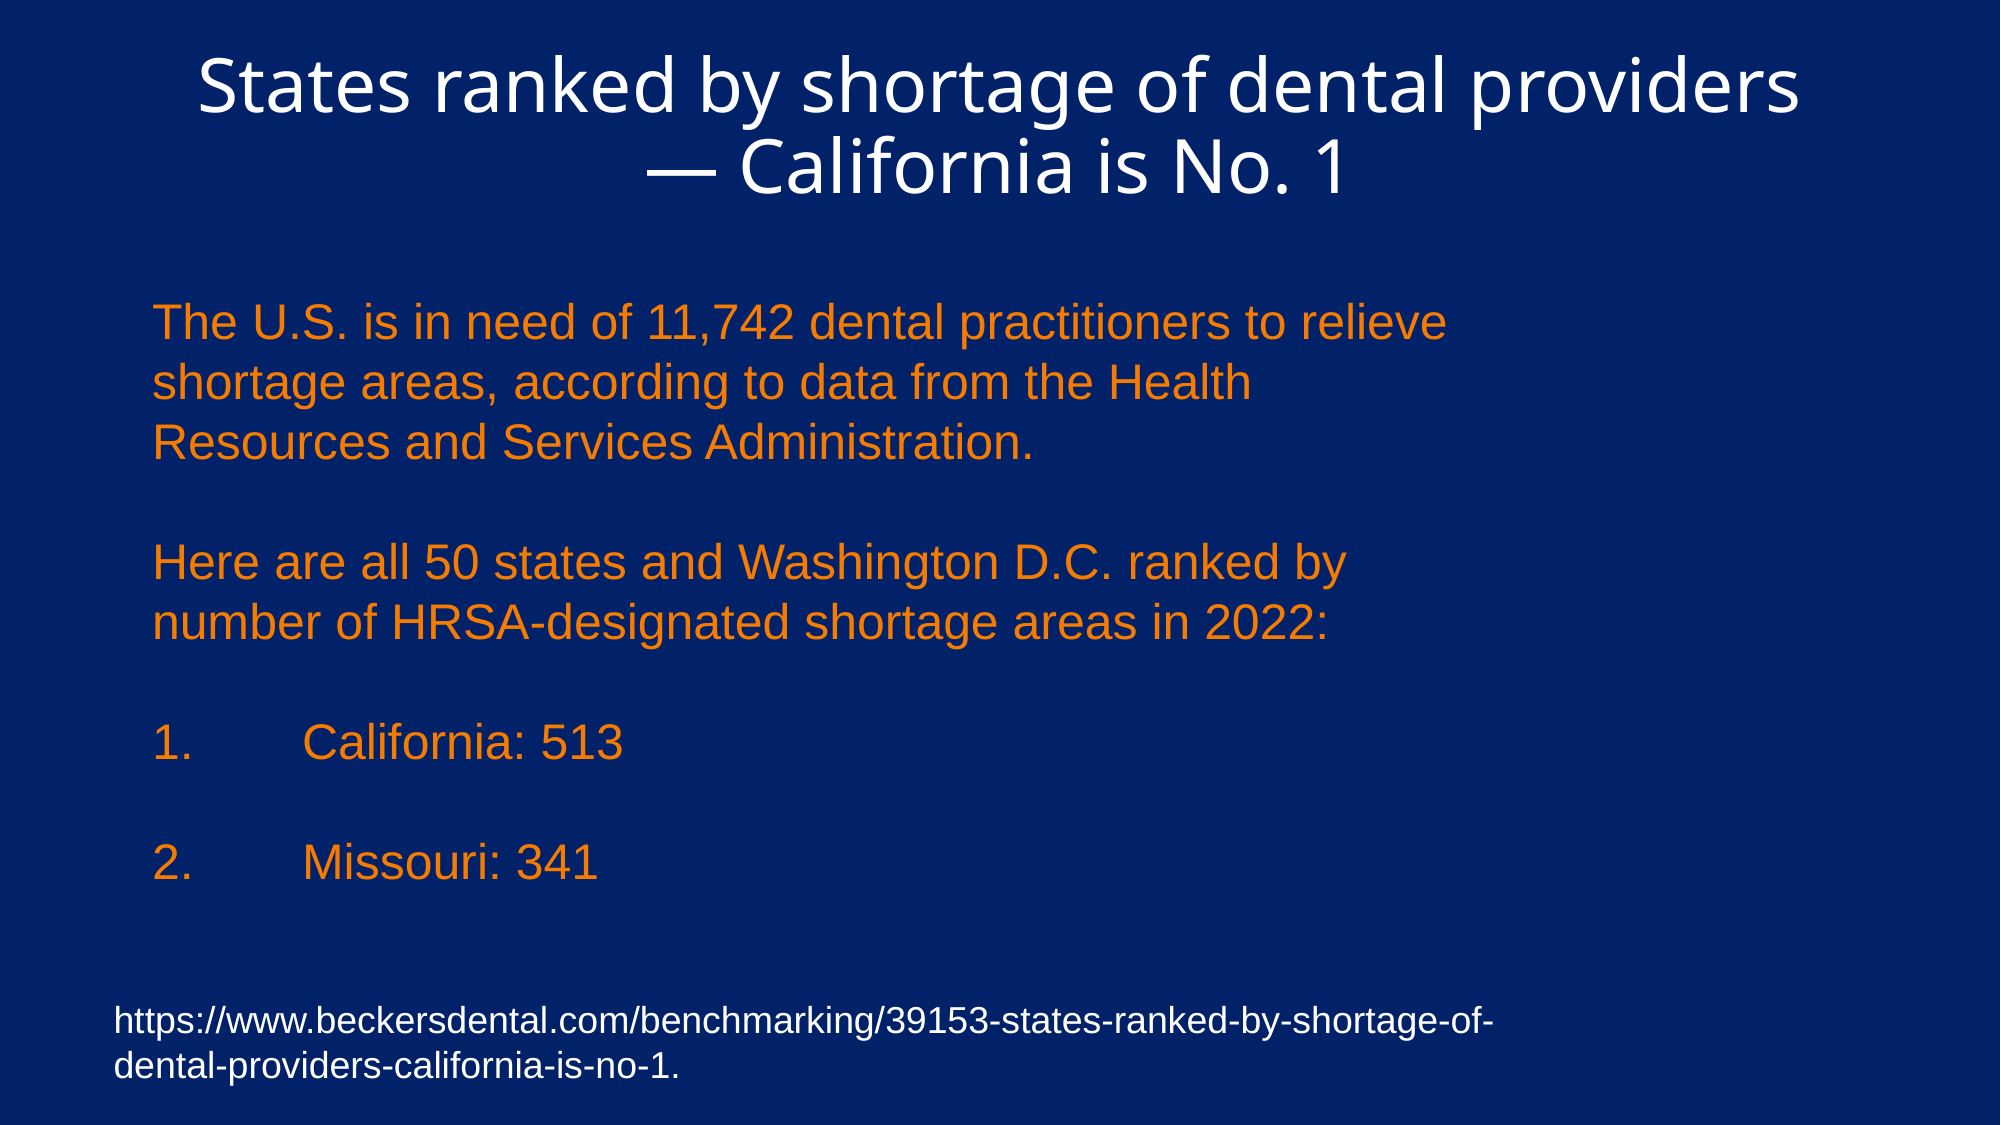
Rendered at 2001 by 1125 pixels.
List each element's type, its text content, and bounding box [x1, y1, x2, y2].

title States ranked by shortage of dental providers — California is No. 1 [137, 61, 1863, 207]
text_box The U.S. is in need of 11,742 dental practitioners to relieve shortage areas, according to data from the Health Resources and Services Administration. Here are all 50 states and Washington D.C. ranked by number of HRSA-designated shortage areas in 2022: 1. California: 513 2. Missouri: 341 [137, 282, 1500, 897]
text_box https://www.beckersdental.com/benchmarking/39153-states-ranked-by-shortage-of-dental-providers-california-is-no-1. [98, 989, 1599, 1094]
